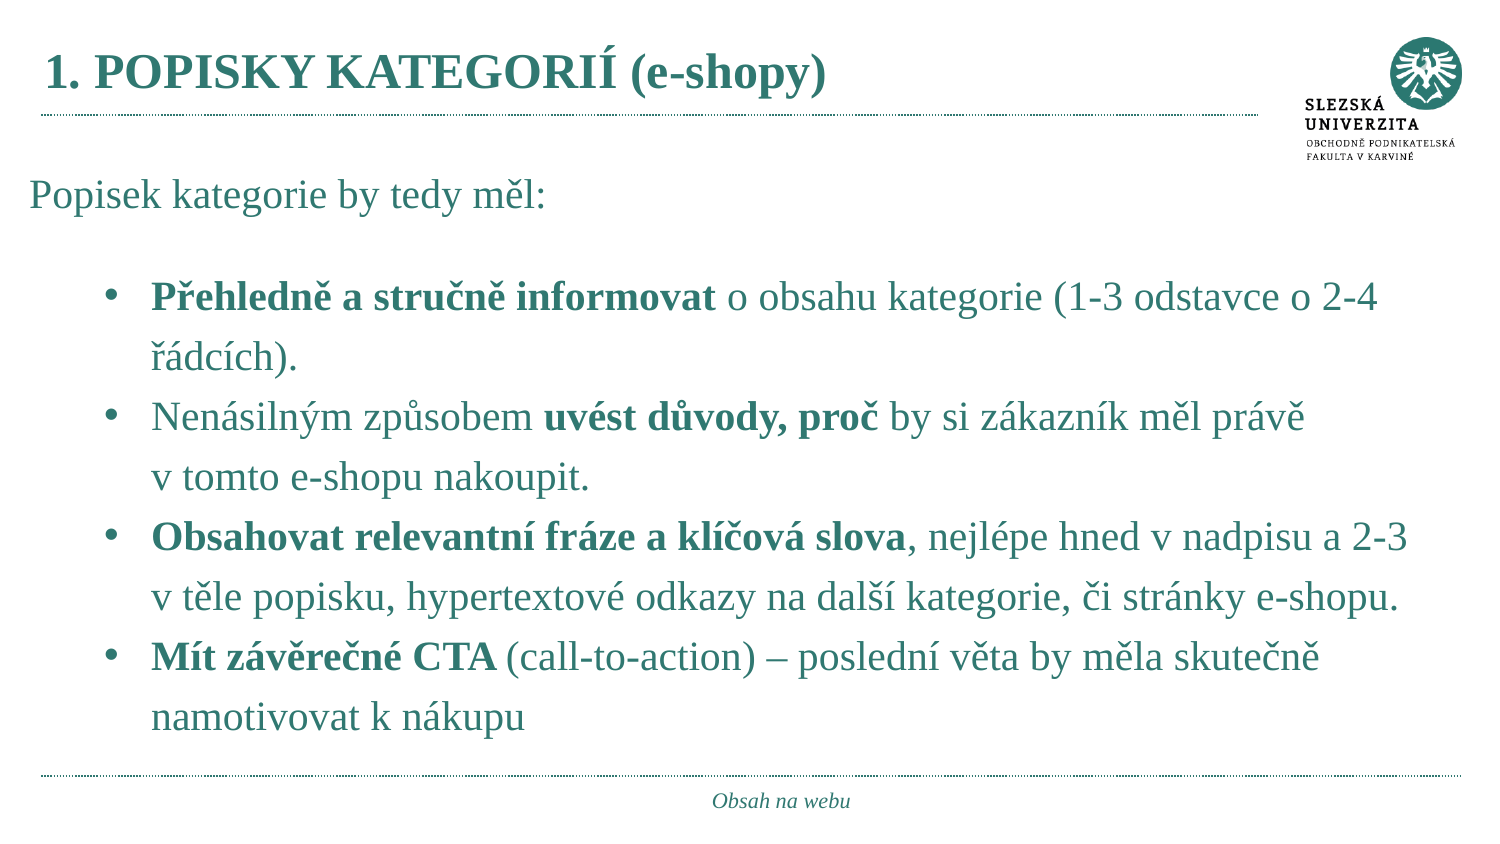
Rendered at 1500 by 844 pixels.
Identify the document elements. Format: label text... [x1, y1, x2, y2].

title 1. POPISKY KATEGORIÍ (e-shopy) [29, 31, 1306, 115]
text_box Popisek kategorie by tedy měl: Přehledně a stručně informovat o obsahu kategorie (1-3 odstavce o 2-4 řádcích). Nenásilným způsobem uvést důvody, proč by si zákazník měl právě v tomto e-shopu nakoupit. Obsahovat relevantní fráze a klíčová slova, nejlépe hned v nadpisu a 2-3 v těle popisku, hypertextové odkazy na další kategorie, či stránky e-shopu. Mít závěrečné CTA (call-to-action) – poslední věta by měla skutečně namotivovat k nákupu [14, 134, 1424, 747]
text_box Obsah na webu [371, 776, 1191, 822]
picture [1305, 37, 1462, 160]
